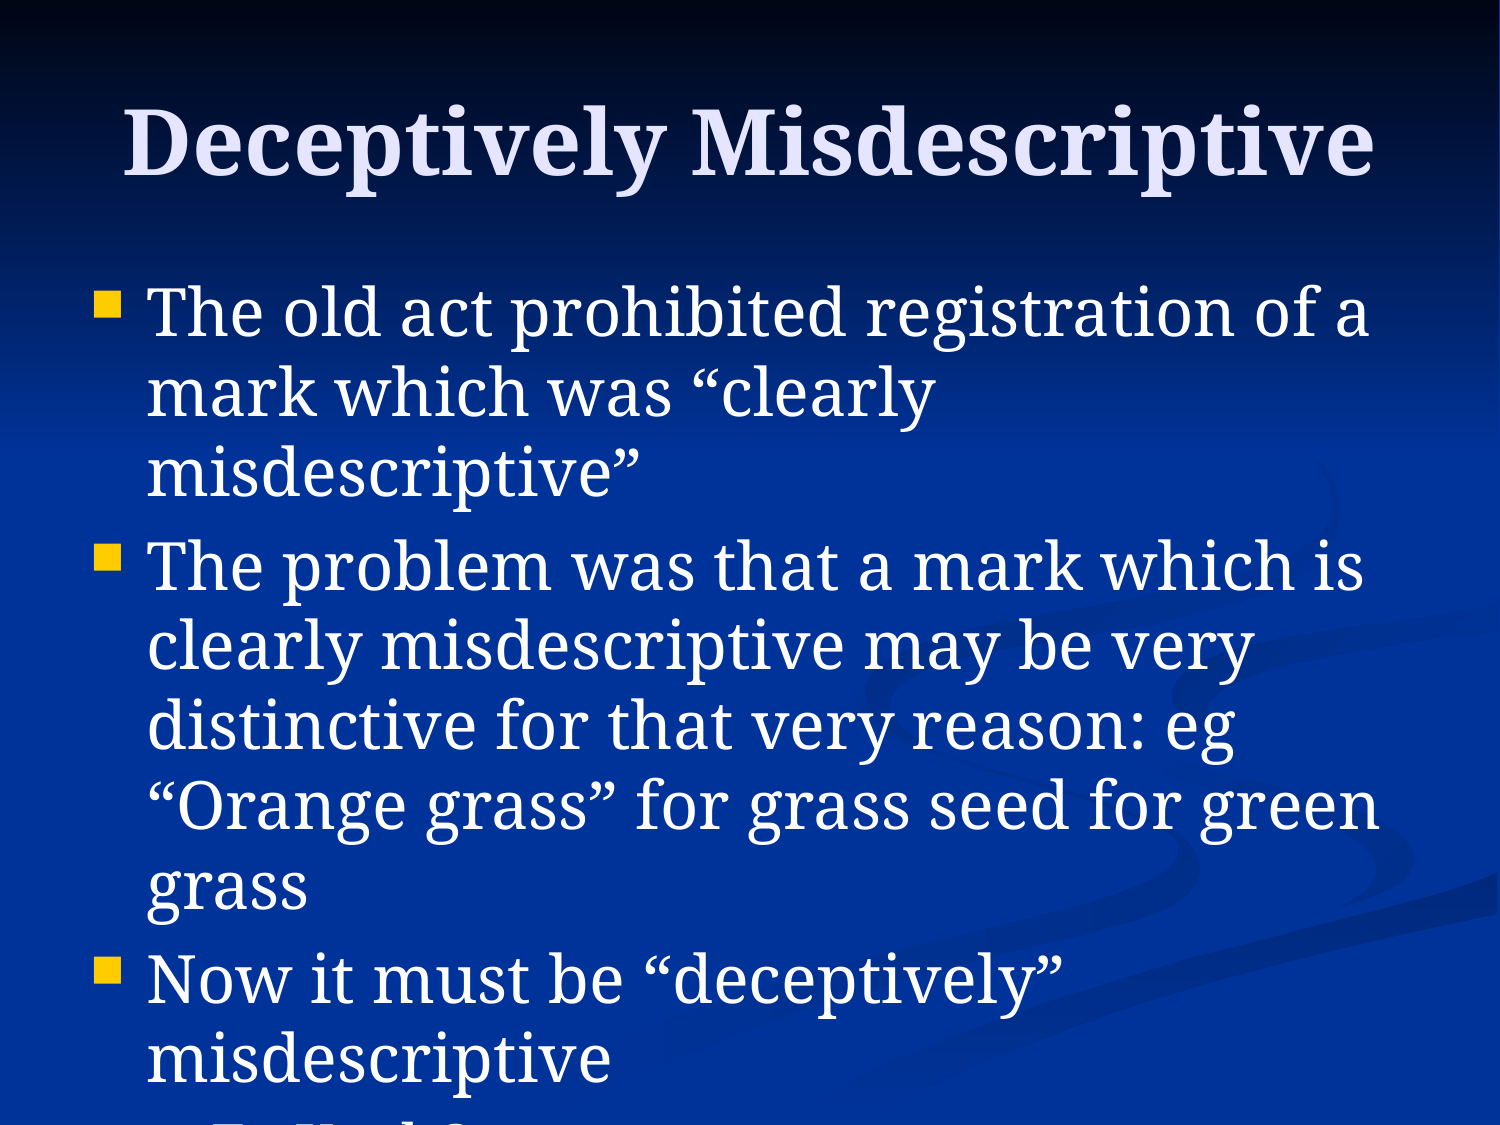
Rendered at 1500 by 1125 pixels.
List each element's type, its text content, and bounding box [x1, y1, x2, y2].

title Deceptively Misdescriptive [74, 44, 1426, 233]
list The old act prohibited registration of a mark which was “clearly misdescriptive” The problem was that a mark which is clearly misdescriptive may be very distinctive for that very reason: eg “Orange grass” for grass seed for green grass Now it must be “deceptively” misdescriptive Eg Kool One [74, 262, 1426, 1006]
